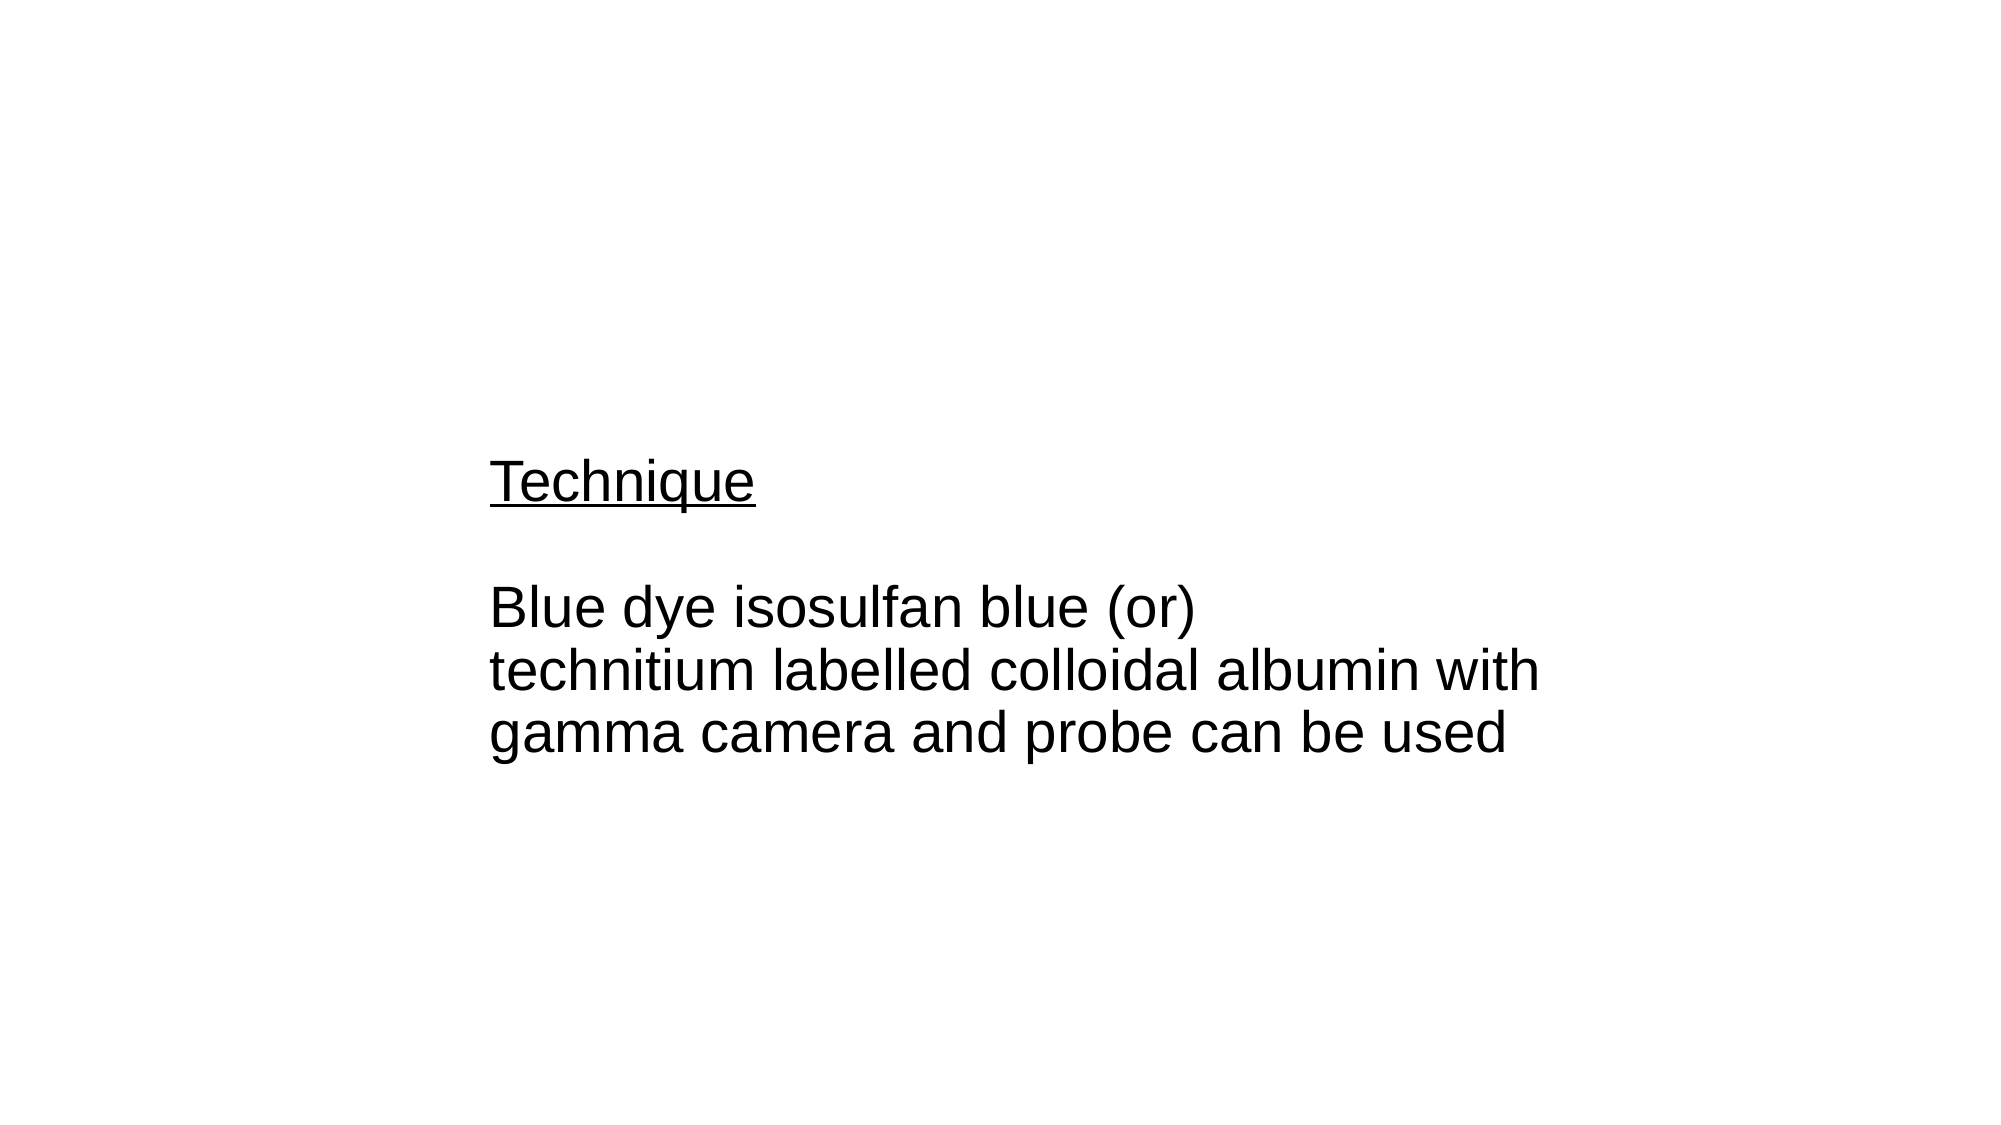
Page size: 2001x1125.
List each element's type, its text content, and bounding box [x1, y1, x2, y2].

title Technique Blue dye isosulfan blue (or) technitium labelled colloidal albumin with gamma camera and probe can be used [474, 112, 1750, 1075]
